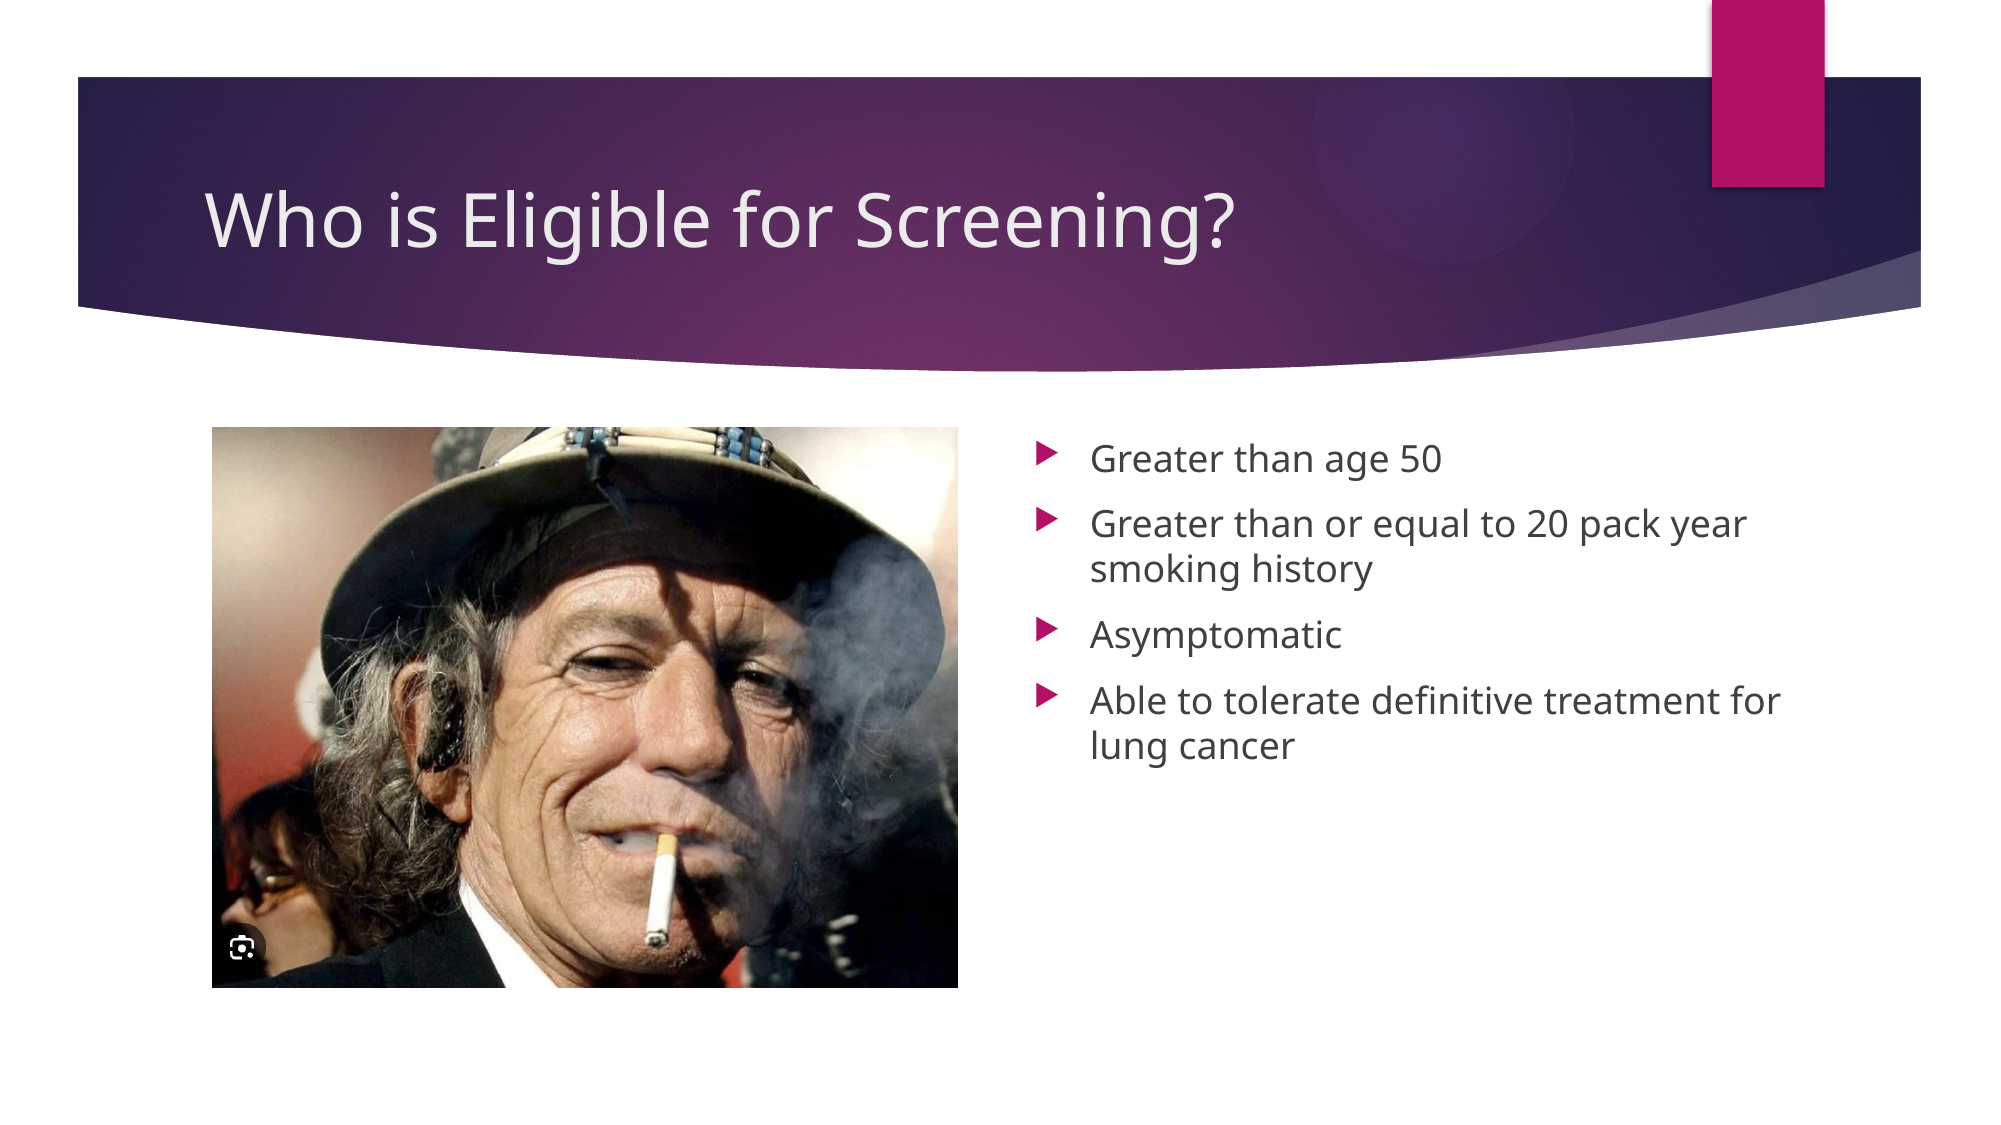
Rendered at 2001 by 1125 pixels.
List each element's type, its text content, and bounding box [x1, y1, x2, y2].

title Who is Eligible for Screening? [189, 159, 1627, 276]
list Greater than age 50 Greater than or equal to 20 pack year smoking history Asymptomatic Able to tolerate definitive treatment for lung cancer [1018, 427, 1810, 988]
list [212, 426, 958, 988]
